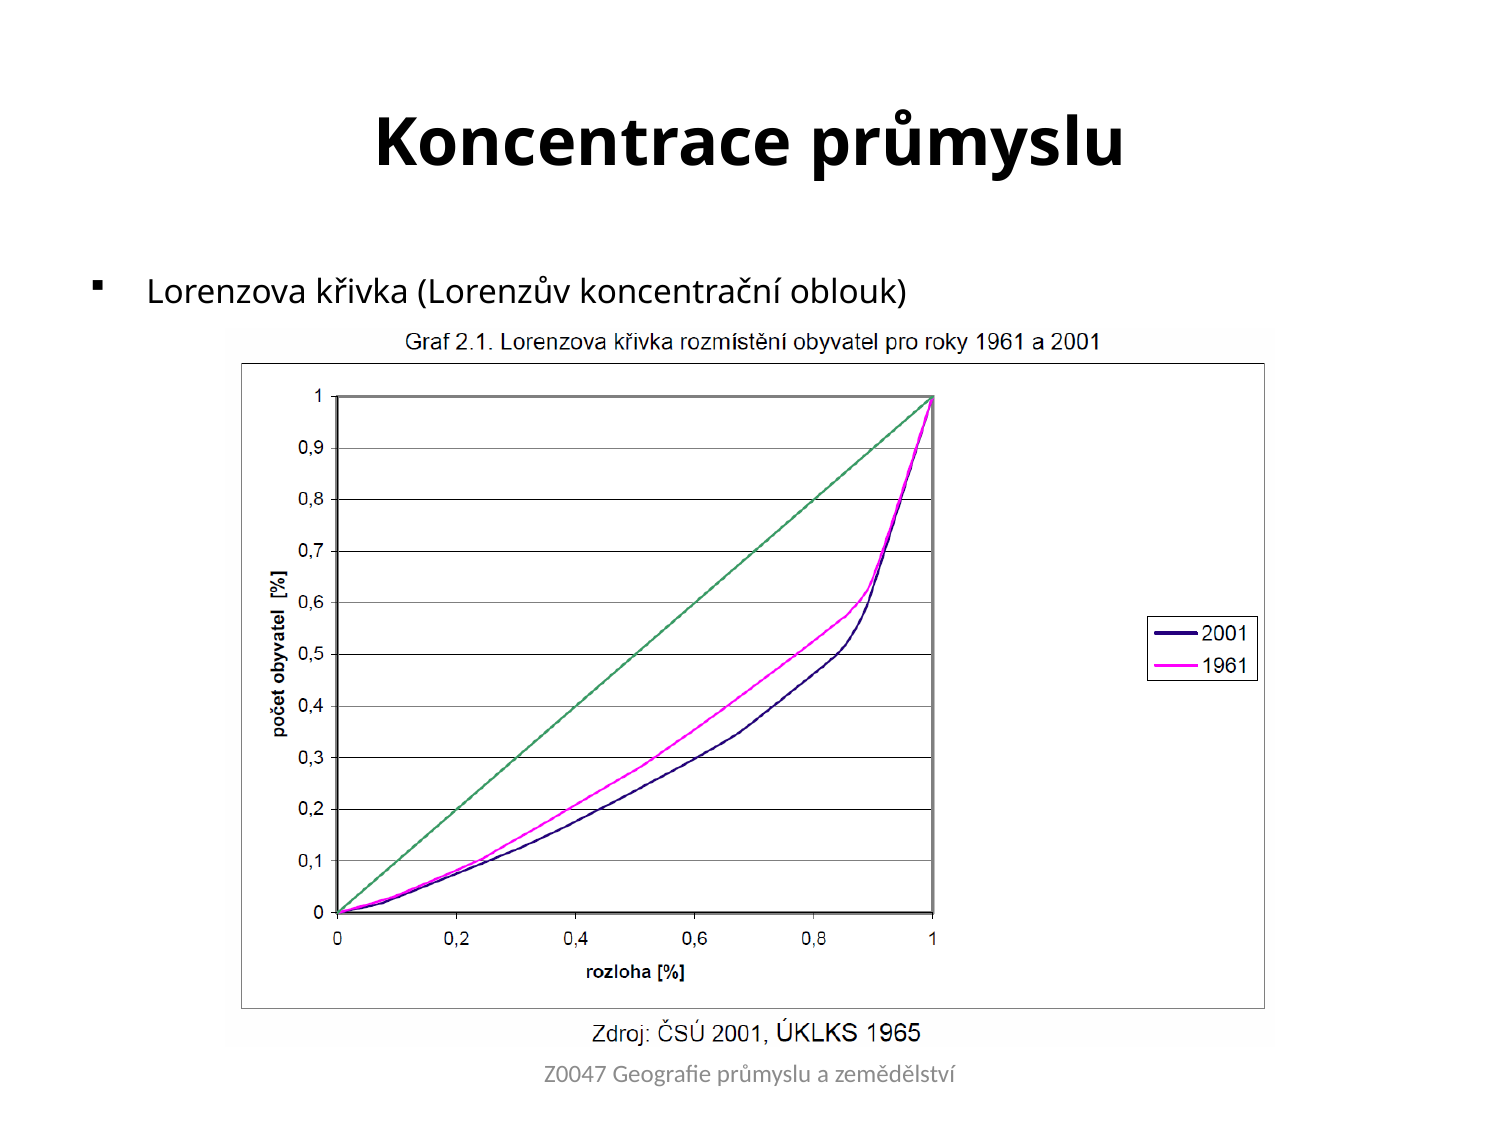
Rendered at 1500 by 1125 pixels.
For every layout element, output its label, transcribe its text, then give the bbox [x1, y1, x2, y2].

picture [225, 328, 1275, 1047]
list Lorenzova křivka (Lorenzův koncentrační oblouk) [75, 262, 1447, 1083]
title Koncentrace průmyslu [75, 45, 1425, 233]
footer Z0047 Geografie průmyslu a zemědělství [512, 1055, 988, 1103]
